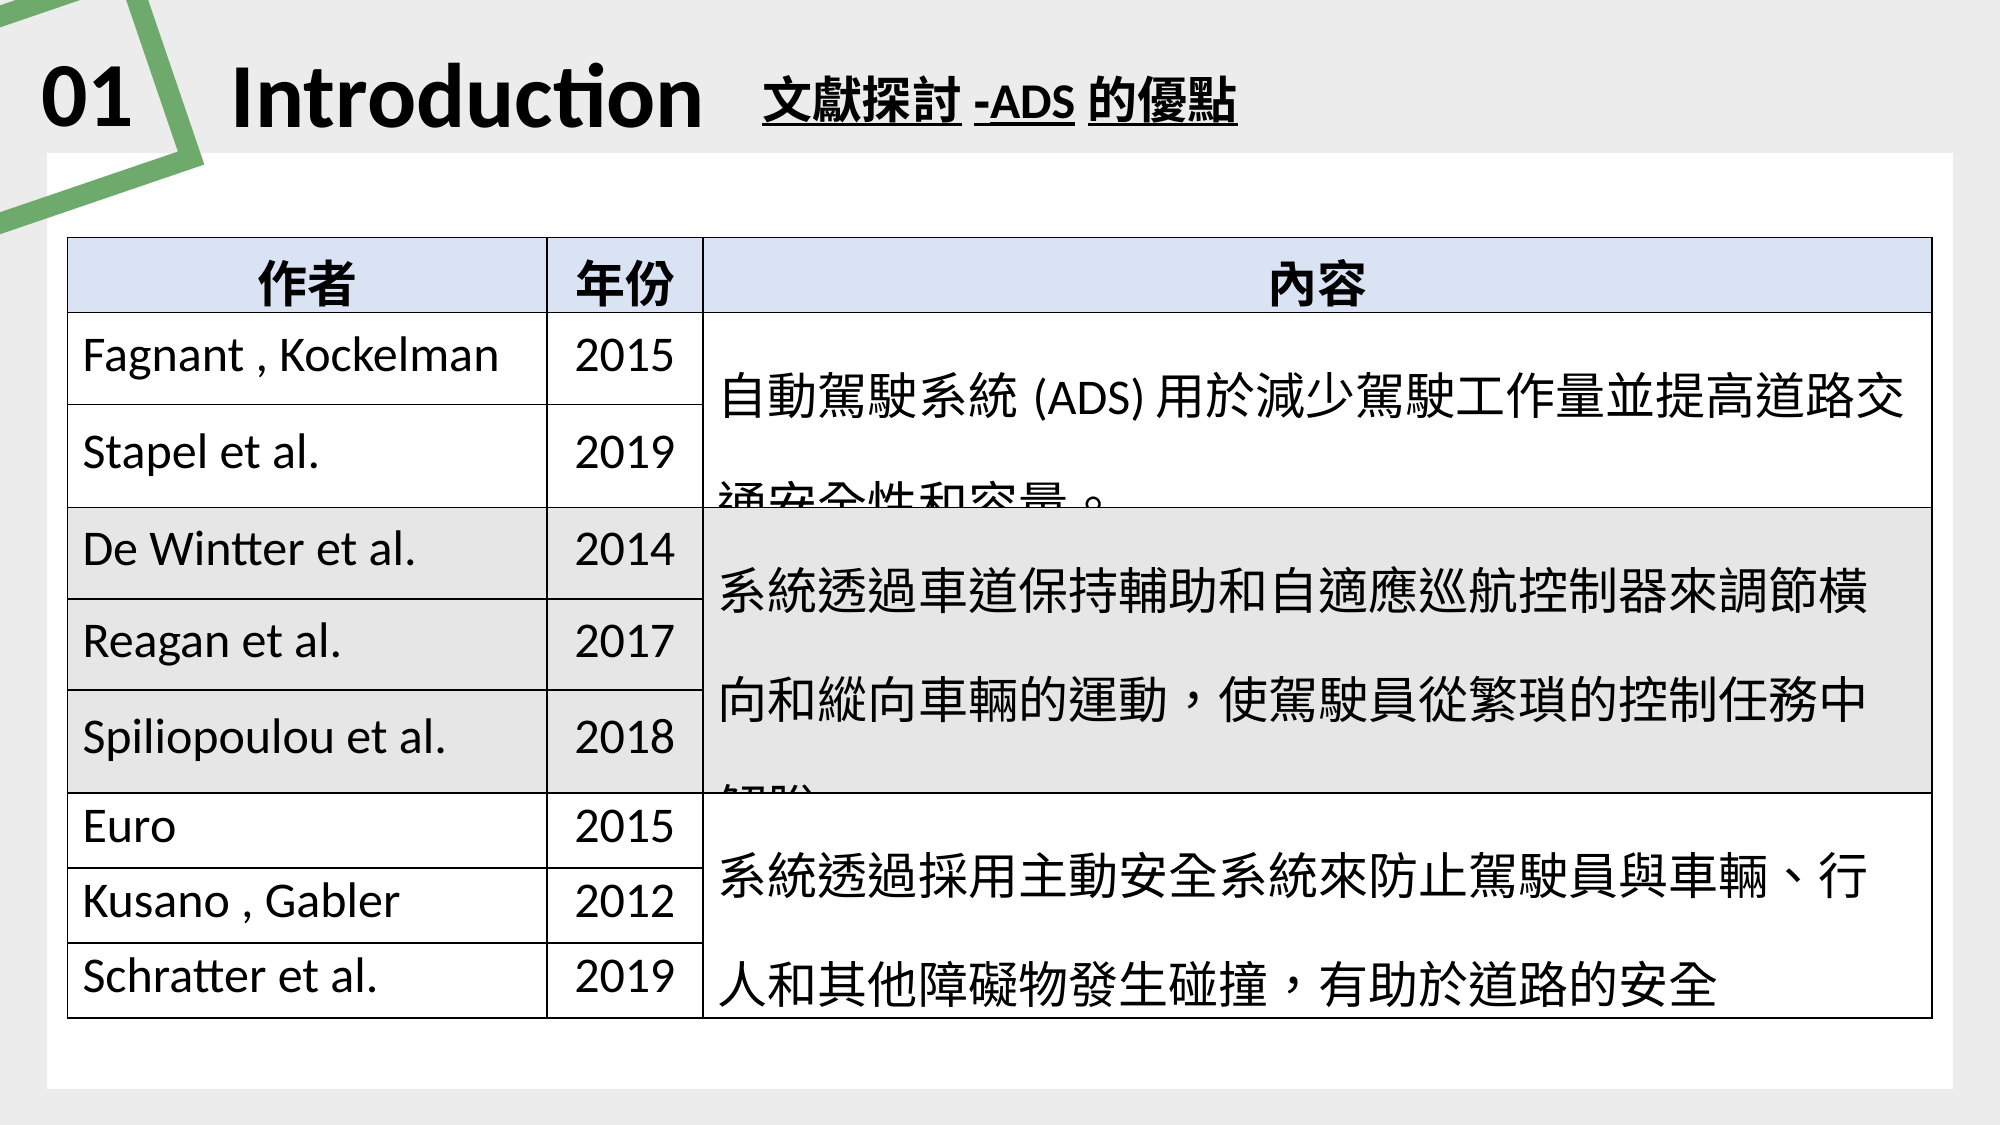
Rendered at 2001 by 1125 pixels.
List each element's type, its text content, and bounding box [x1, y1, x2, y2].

table_cell 2019 [548, 405, 702, 507]
table_cell 2012 [548, 869, 702, 942]
table_cell 自動駕駛系統(ADS)用於減少駕駛工作量並提高道路交通安全性和容量。 [704, 313, 1931, 507]
table_cell Stapel et al. [68, 405, 546, 507]
table_cell Kusano , Gabler [68, 869, 546, 942]
table_cell 2015 [548, 313, 702, 404]
table_cell Spiliopoulou et al. [68, 691, 546, 792]
table_cell De Wintter et al. [68, 508, 546, 598]
table_header 作者 [68, 238, 546, 312]
table_cell 2019 [548, 944, 702, 1017]
table_cell 2018 [548, 691, 702, 792]
table_cell 2014 [548, 508, 702, 598]
table_cell Schratter et al. [68, 944, 546, 1017]
table_cell Euro [68, 794, 546, 867]
table_cell 系統透過採用主動安全系統來防止駕駛員與車輛、行人和其他障礙物發生碰撞，有助於道路的安全 [704, 794, 1931, 1017]
table_header 內容 [704, 238, 1931, 312]
text_box Introduction [216, 28, 721, 153]
table_cell 2015 [548, 794, 702, 867]
text_box 01 [26, 27, 150, 153]
table_cell 2017 [548, 600, 702, 689]
text_box [47, 153, 1953, 1089]
table_cell 系統透過車道保持輔助和自適應巡航控制器來調節橫向和縱向車輛的運動，使駕駛員從繁瑣的控制任務中解脫。 [704, 508, 1931, 792]
table_header 年份 [548, 238, 702, 312]
table_cell Fagnant , Kockelman [68, 313, 546, 404]
table_cell Reagan et al. [68, 600, 546, 689]
text_box 文獻探討-ADS的優點 [747, 61, 1253, 137]
text_box [0, 0, 193, 225]
